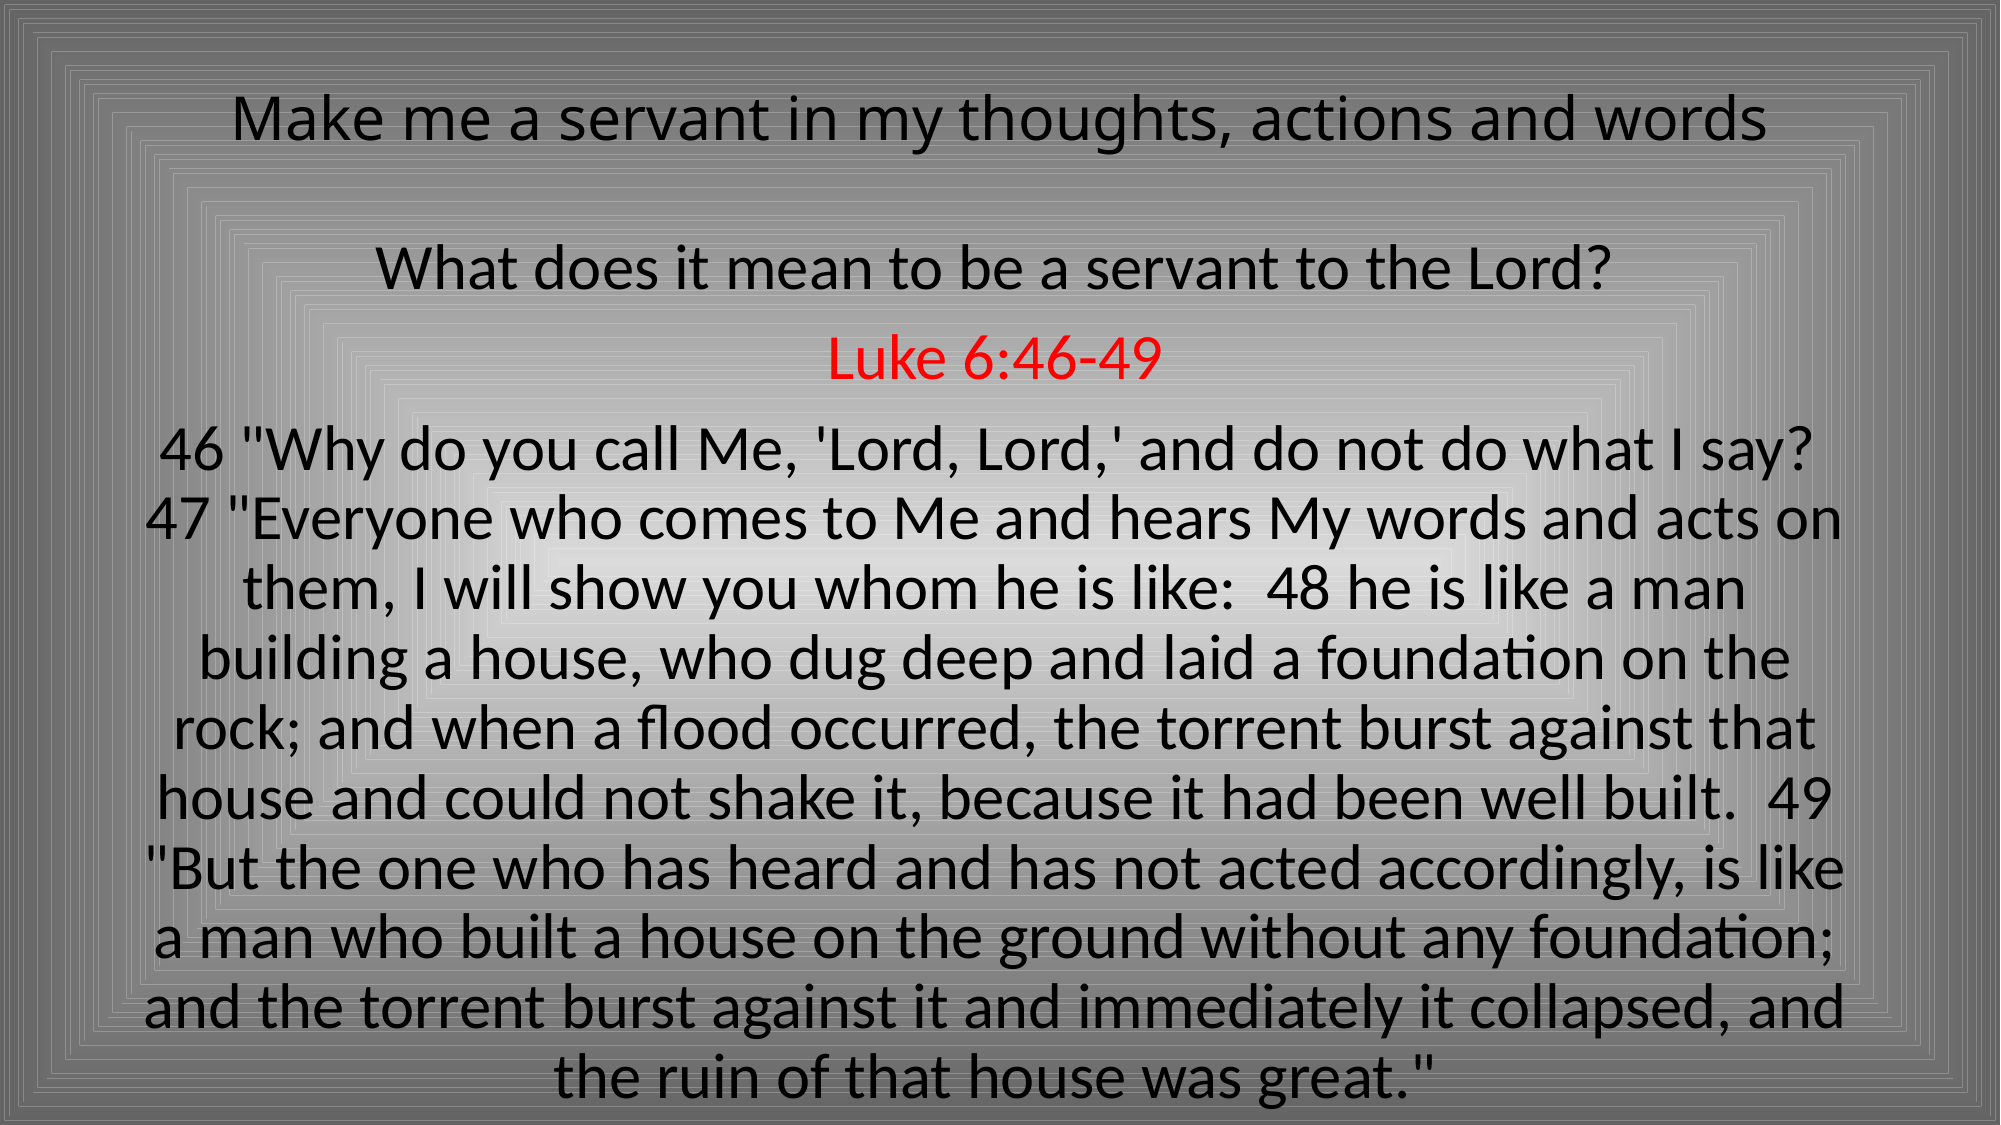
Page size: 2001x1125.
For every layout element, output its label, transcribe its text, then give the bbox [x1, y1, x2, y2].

list What does it mean to be a servant to the Lord? Luke 6:46-49 46 "Why do you call Me, 'Lord, Lord,' and do not do what I say? 47 "Everyone who comes to Me and hears My words and acts on them, I will show you whom he is like: 48 he is like a man building a house, who dug deep and laid a foundation on the rock; and when a flood occurred, the torrent burst against that house and could not shake it, because it had been well built. 49 "But the one who has heard and has not acted accordingly, is like a man who built a house on the ground without any foundation; and the torrent burst against it and immediately it collapsed, and the ruin of that house was great." [118, 226, 1874, 1125]
title Make me a servant in my thoughts, actions and words [137, 59, 1863, 182]
